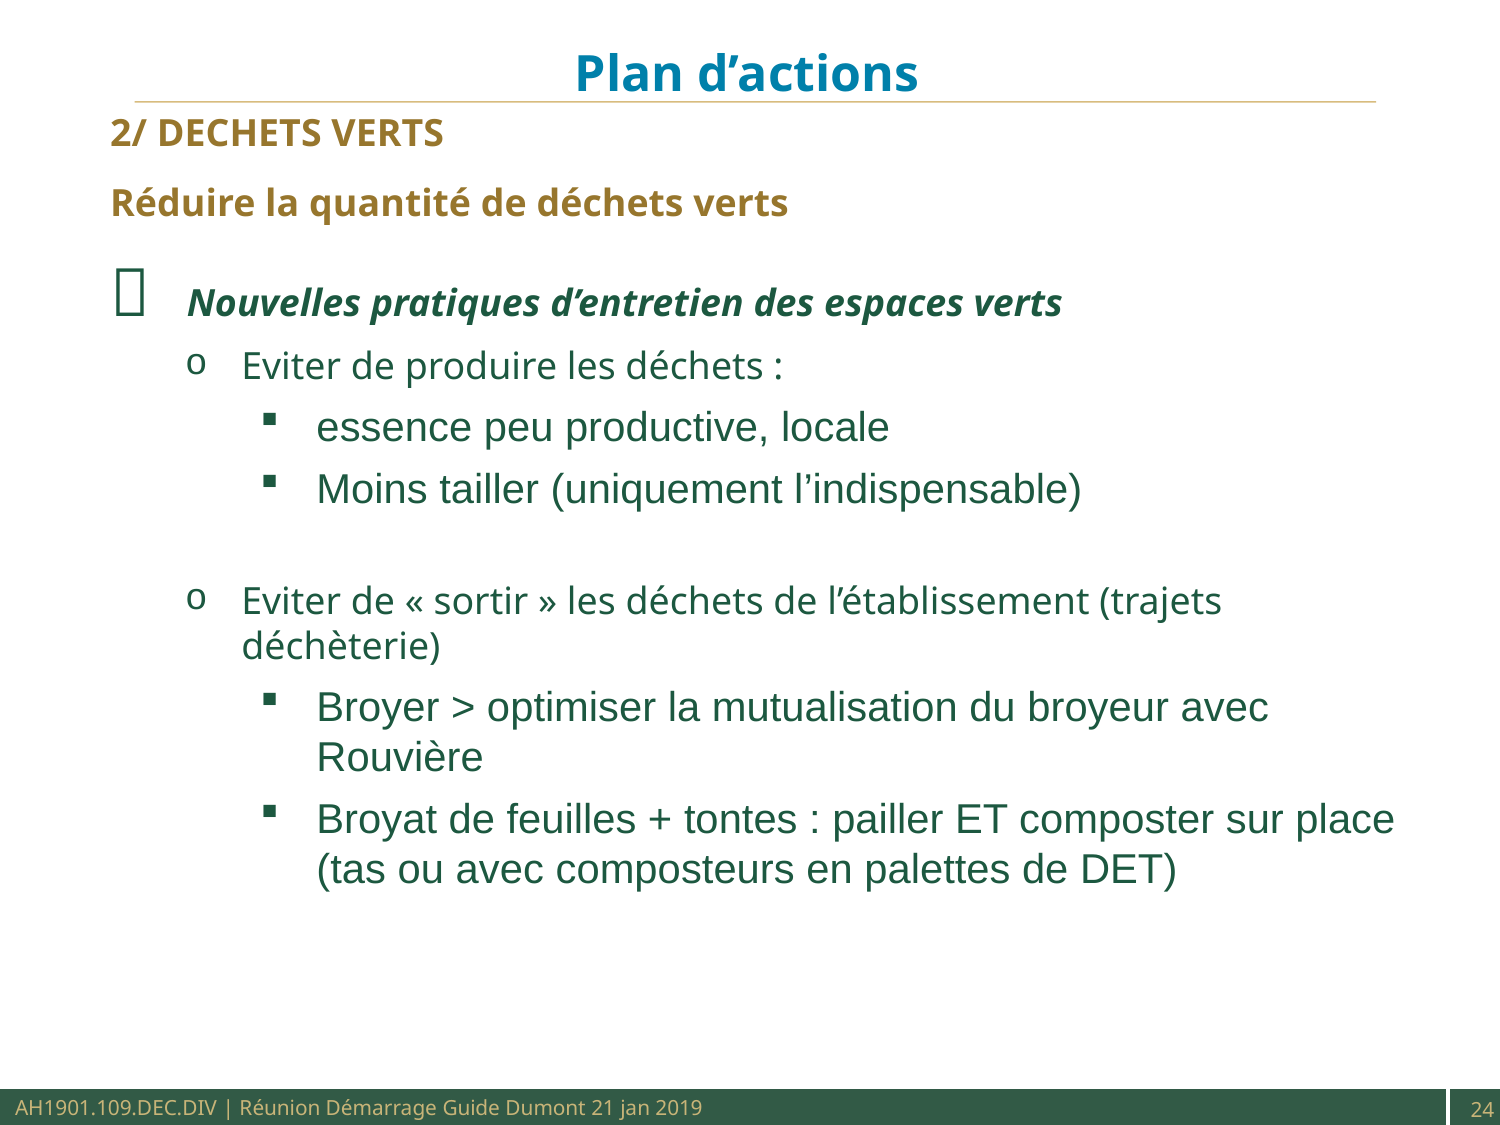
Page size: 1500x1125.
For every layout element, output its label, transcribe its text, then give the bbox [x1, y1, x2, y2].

footer AH1901.109.DEC.DIV | Réunion Démarrage Guide Dumont 21 jan 2019 [0, 1089, 1446, 1125]
slide_number 24 [1450, 1089, 1500, 1125]
title Plan d’actions [100, 0, 1395, 103]
text_box 2/ DECHETS VERTS Réduire la quantité de déchets verts  Nouvelles pratiques d’entretien des espaces verts Eviter de produire les déchets : essence peu productive, locale Moins tailler (uniquement l’indispensable) Eviter de « sortir » les déchets de l’établissement (trajets déchèterie) Broyer > optimiser la mutualisation du broyeur avec Rouvière Broyat de feuilles + tontes : pailler ET composter sur place (tas ou avec composteurs en palettes de DET) [0, 101, 1417, 869]
